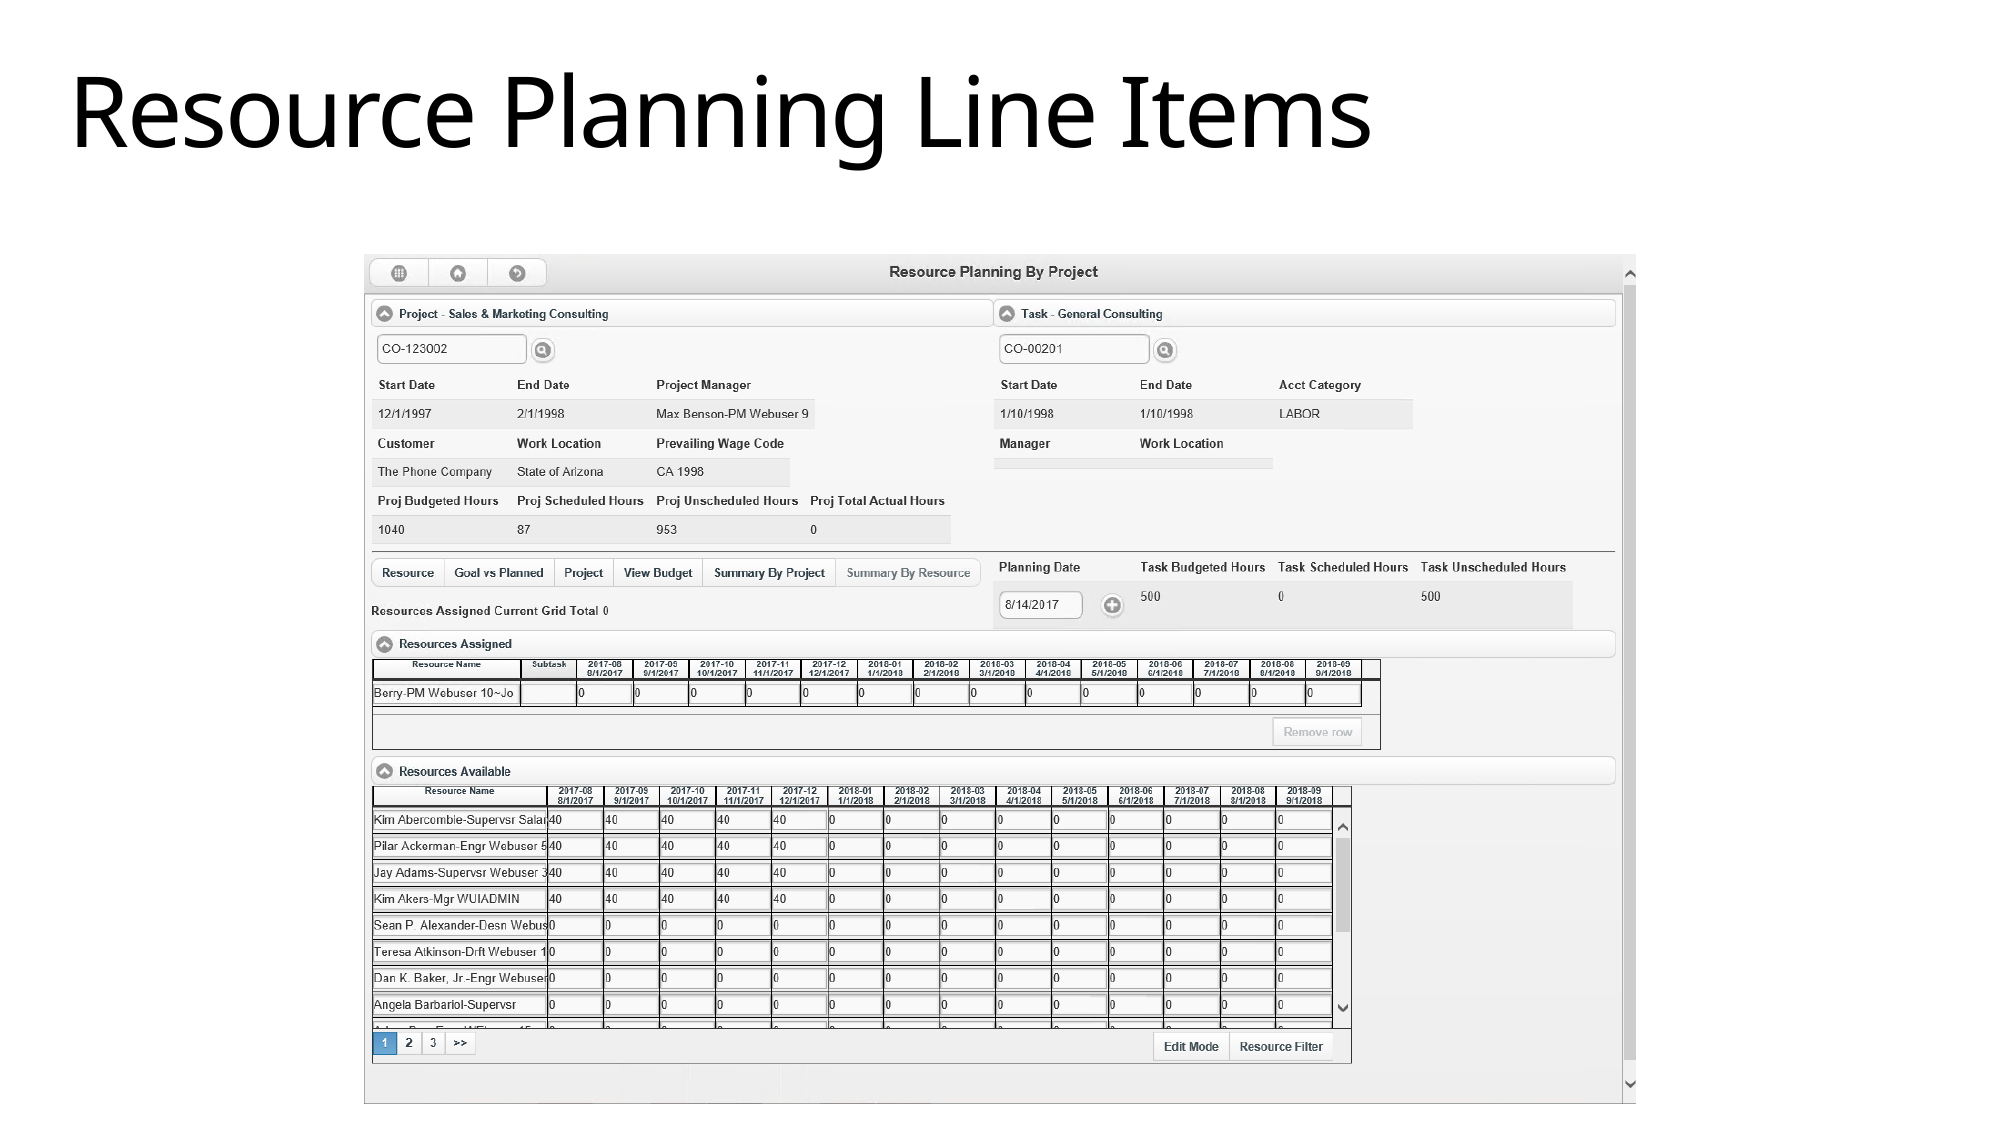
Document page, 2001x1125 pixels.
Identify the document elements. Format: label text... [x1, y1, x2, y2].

title Resource Planning Line Items [44, 47, 1957, 196]
picture [363, 254, 1637, 1104]
